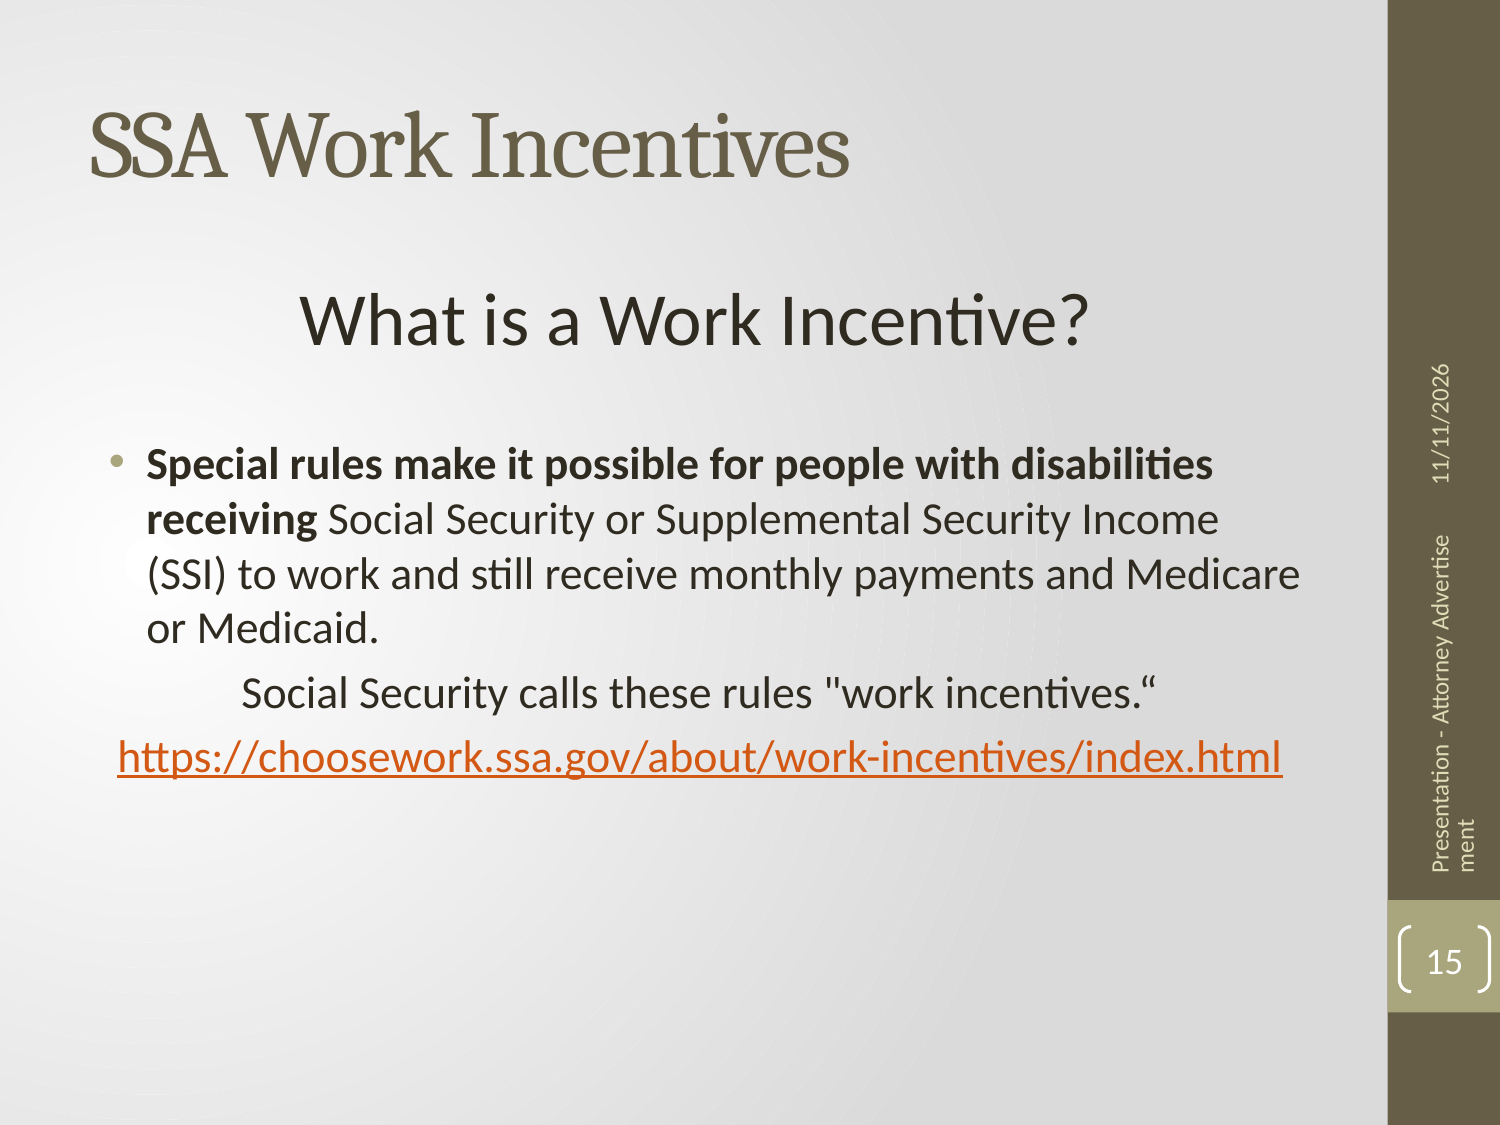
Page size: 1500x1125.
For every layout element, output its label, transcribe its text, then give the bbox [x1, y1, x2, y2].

footer Presentation - Attorney Advertisement [1408, 500, 1469, 889]
slide_number 15 [1397, 925, 1492, 994]
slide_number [1408, 100, 1469, 500]
title SSA Work Incentives [75, 45, 1325, 233]
list What is a Work Incentive? Special rules make it possible for people with disabilities receiving Social Security or Supplemental Security Income (SSI) to work and still receive monthly payments and Medicare or Medicaid. Social Security calls these rules "work incentives.“ https://choosework.ssa.gov/about/work-incentives/index.html [75, 262, 1325, 1050]
